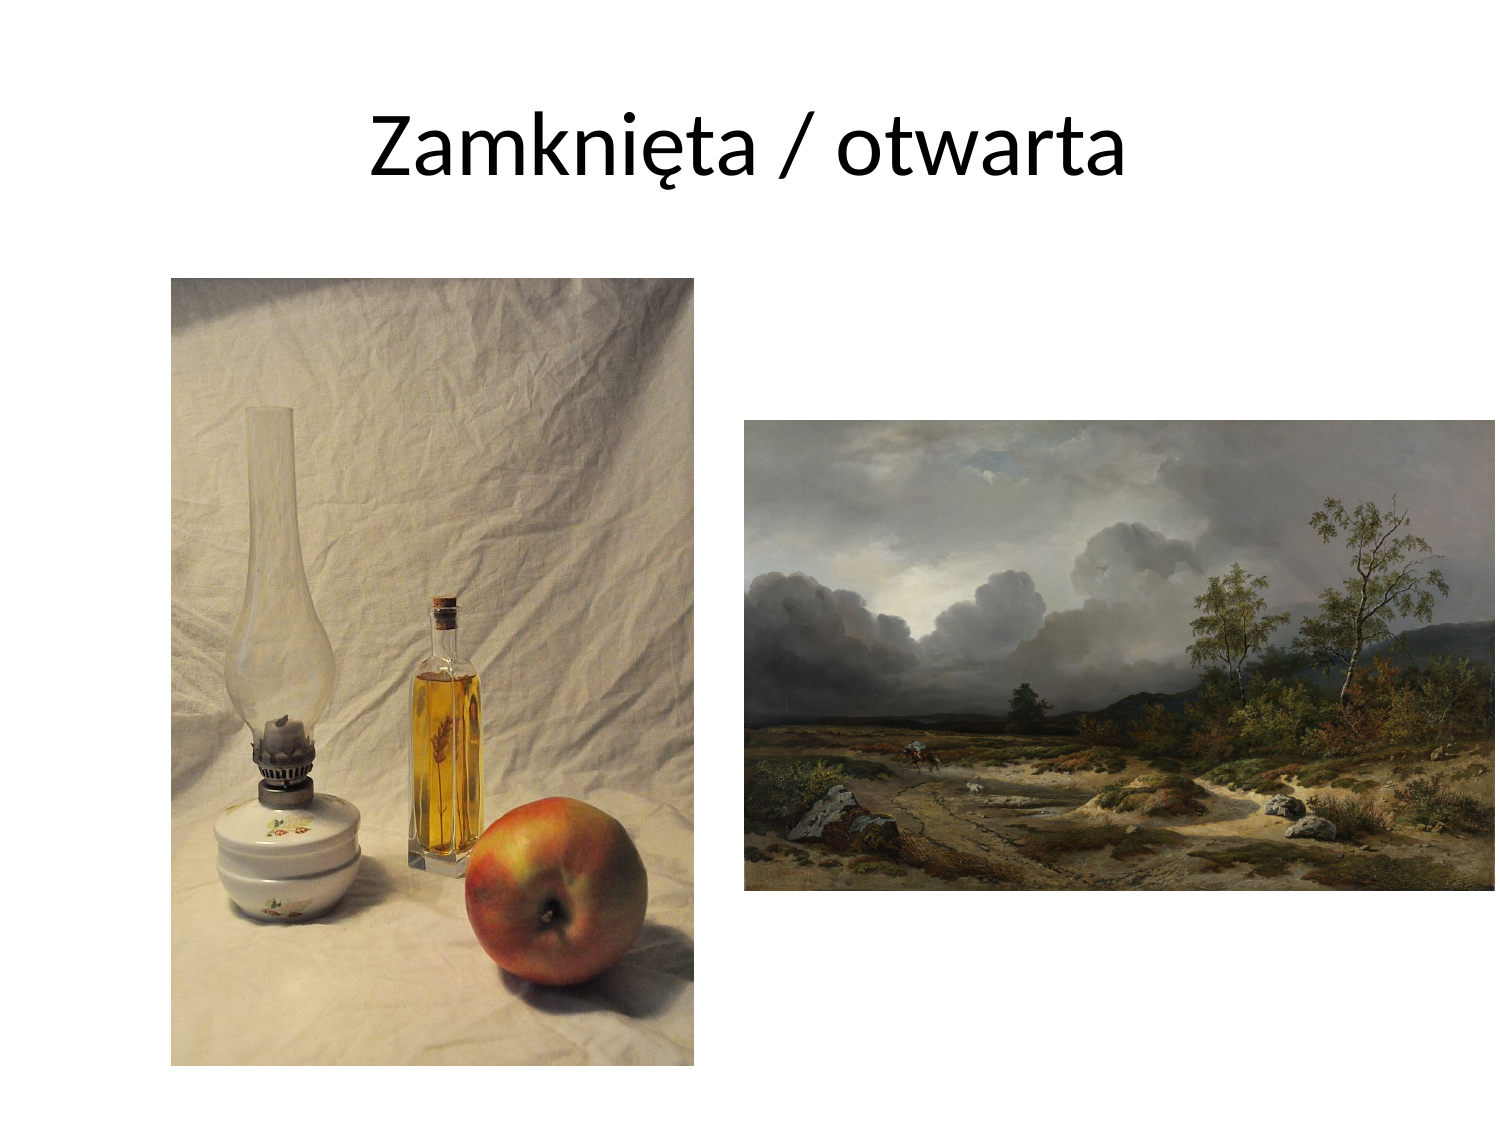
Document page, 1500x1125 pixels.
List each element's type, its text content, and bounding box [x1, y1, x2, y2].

title Zamknięta / otwarta [75, 45, 1425, 233]
picture [744, 420, 1496, 891]
picture [170, 278, 694, 1067]
